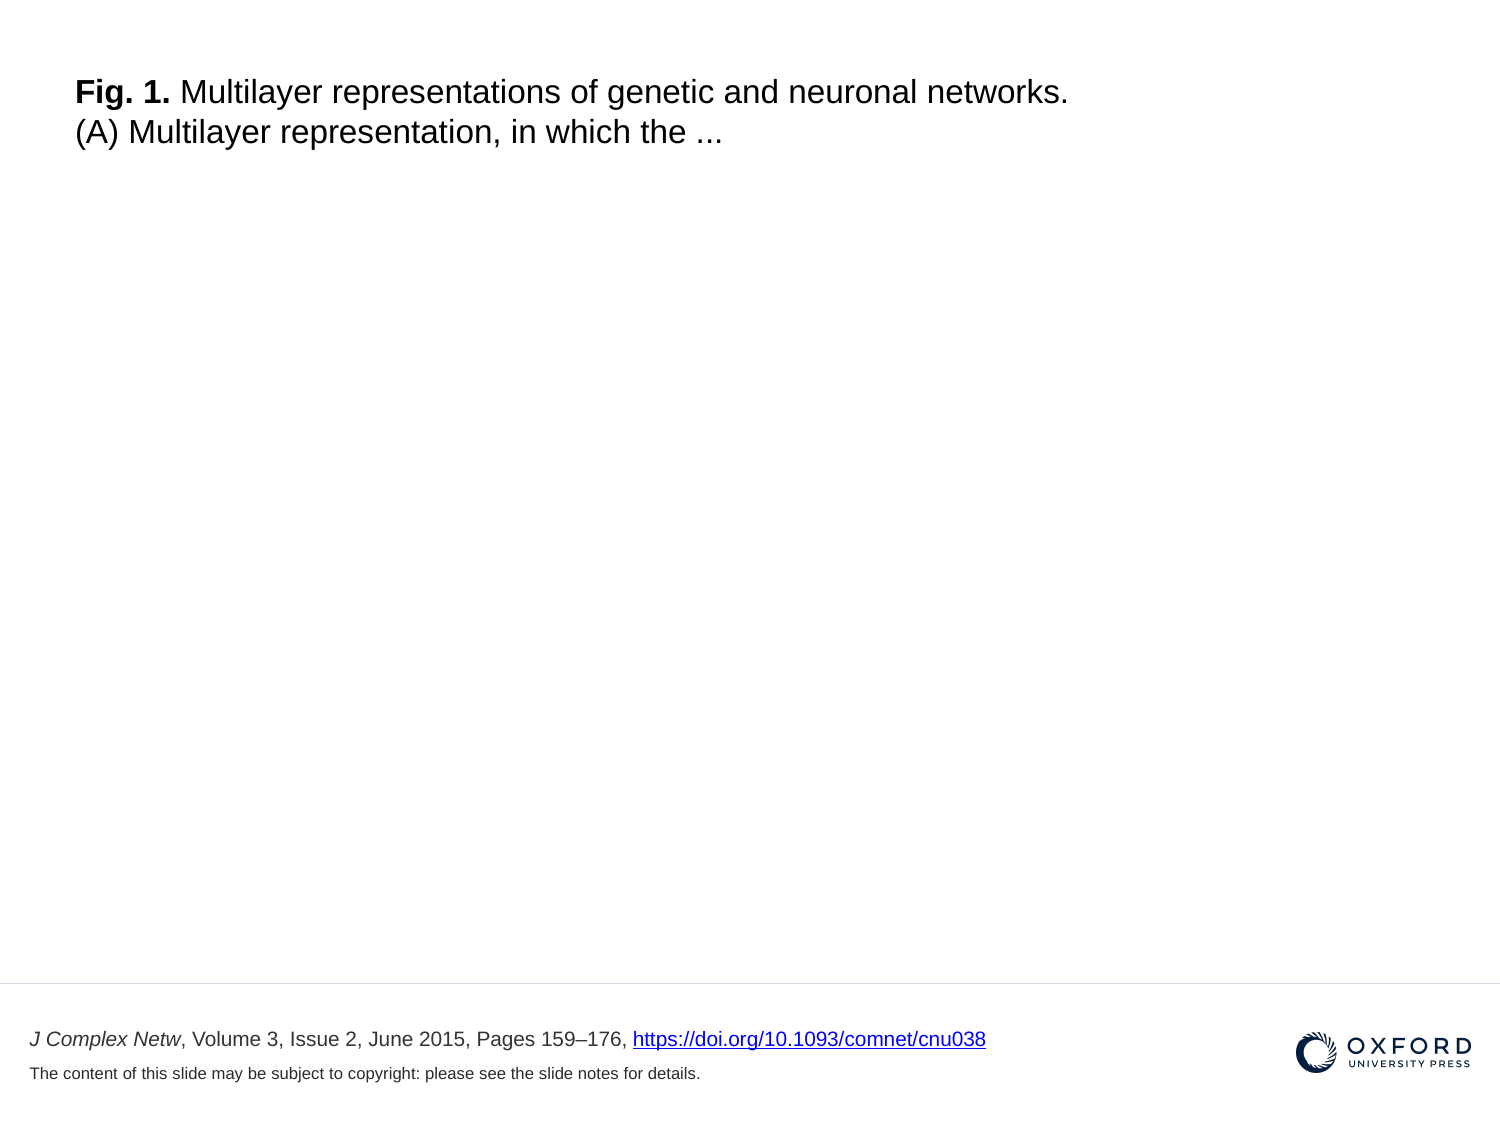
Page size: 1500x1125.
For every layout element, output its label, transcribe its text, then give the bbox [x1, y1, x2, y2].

title Fig. 1. Multilayer representations of genetic and neuronal networks. (A) Multilayer representation, in which the ... [75, 69, 1078, 171]
footer J Complex Netw, Volume 3, Issue 2, June 2015, Pages 159–176, https://doi.org/10.1093/comnet/cnu038 The content of this slide may be subject to copyright: please see the slide notes for details. [0, 983, 1260, 1125]
picture [1296, 1032, 1471, 1073]
